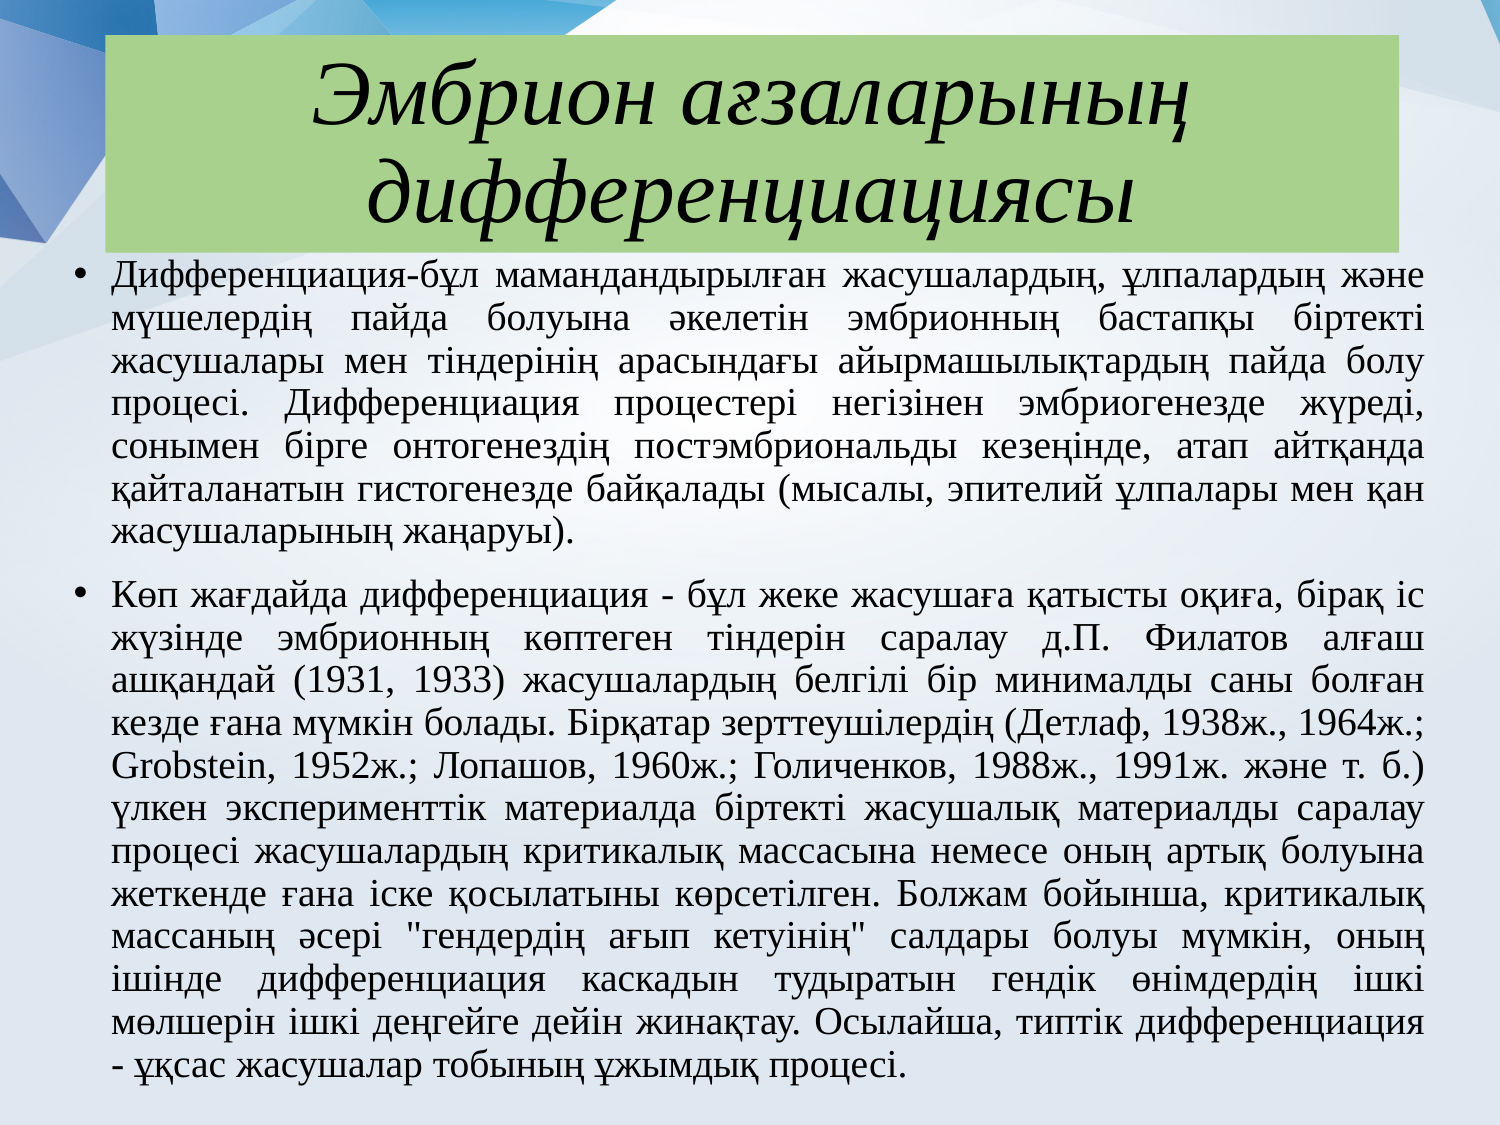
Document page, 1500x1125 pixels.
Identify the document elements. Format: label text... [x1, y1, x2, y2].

list Дифференциация-бұл мамандандырылған жасушалардың, ұлпалардың және мүшелердің пайда болуына әкелетін эмбрионның бастапқы біртекті жасушалары мен тіндерінің арасындағы айырмашылықтардың пайда болу процесі. Дифференциация процестері негізінен эмбриогенезде жүреді, сонымен бірге онтогенездің постэмбриональды кезеңінде, атап айтқанда қайталанатын гистогенезде байқалады (мысалы, эпителий ұлпалары мен қан жасушаларының жаңаруы). Көп жағдайда дифференциация - бұл жеке жасушаға қатысты оқиға, бірақ іс жүзінде эмбрионның көптеген тіндерін саралау д.П. Филатов алғаш ашқандай (1931, 1933) жасушалардың белгілі бір минималды саны болған кезде ғана мүмкін болады. Бірқатар зерттеушілердің (Детлаф, 1938ж., 1964ж.; Grobstein, 1952ж.; Лопашов, 1960ж.; Голиченков, 1988ж., 1991ж. және т. б.) үлкен эксперименттік материалда біртекті жасушалық материалды саралау процесі жасушалардың критикалық массасына немесе оның артық болуына жеткенде ғана іске қосылатыны көрсетілген. Болжам бойынша, критикалық массаның әсері "гендердің ағып кетуінің" салдары болуы мүмкін, оның ішінде дифференциация каскадын тудыратын гендік өнімдердің ішкі мөлшерін ішкі деңгейге дейін жинақтау. Осылайша, типтік дифференциация - ұқсас жасушалар тобының ұжымдық процесі. [58, 246, 1442, 960]
title Эмбрион ағзаларының дифференциациясы [105, 35, 1400, 246]
picture [0, 0, 1500, 1125]
